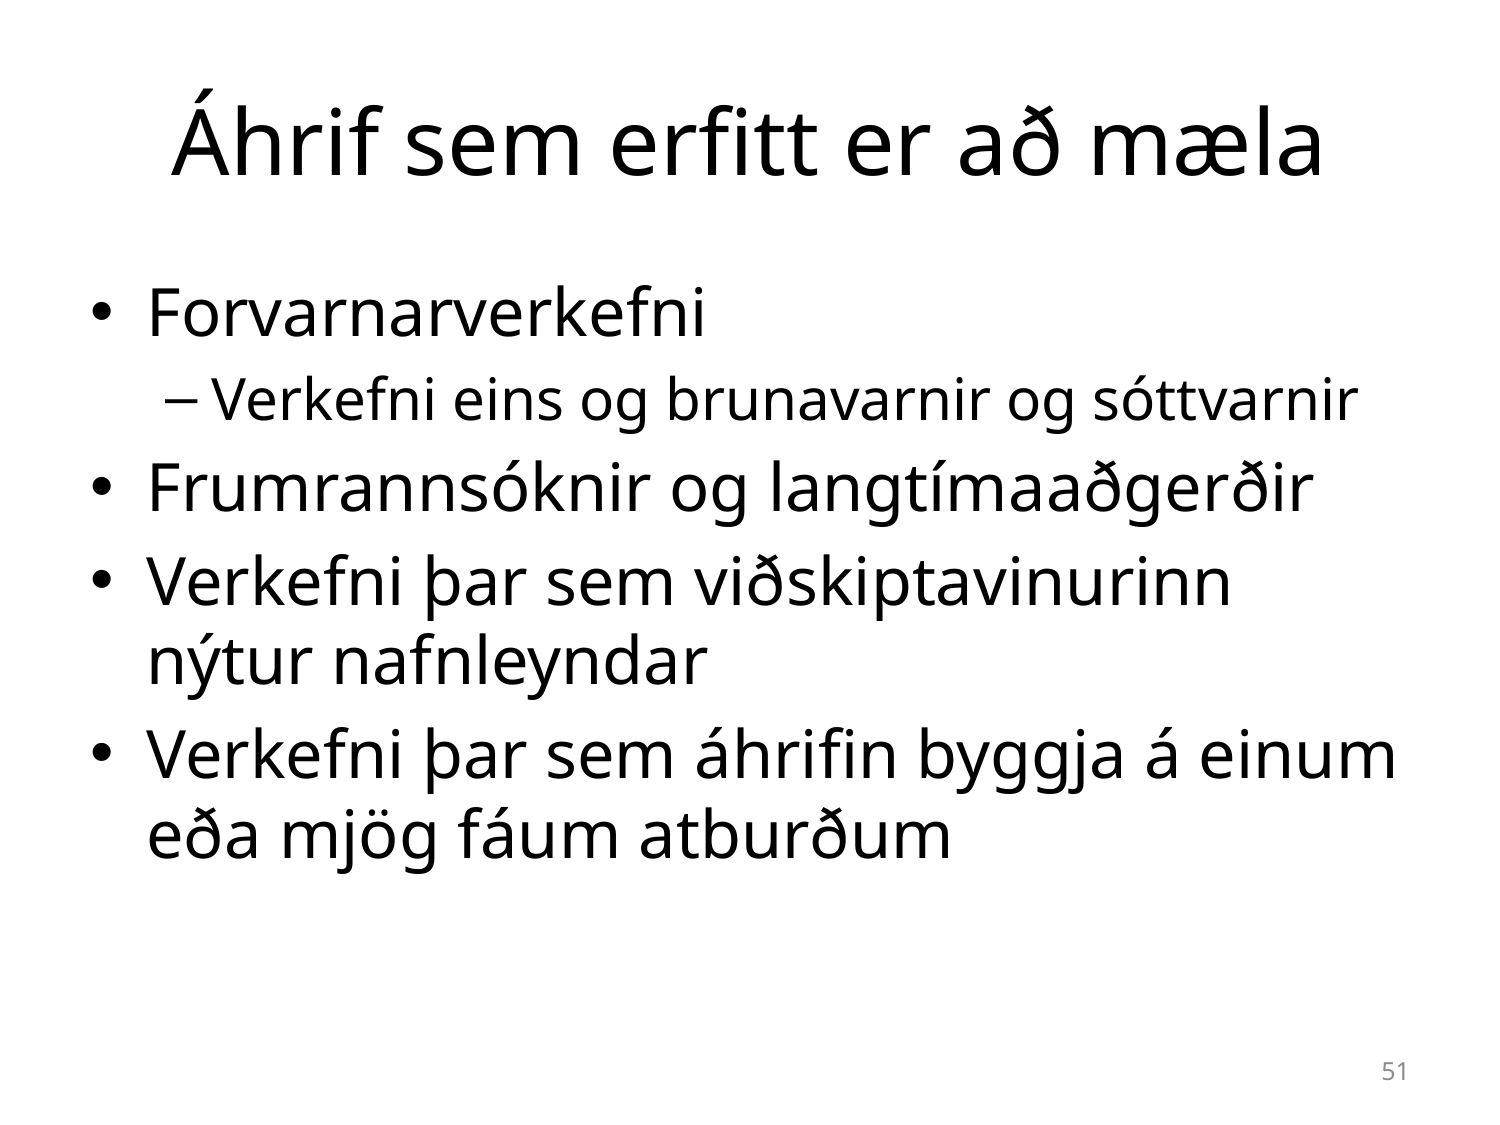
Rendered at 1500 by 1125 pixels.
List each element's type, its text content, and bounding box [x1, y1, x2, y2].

title Áhrif sem erfitt er að mæla [75, 45, 1425, 233]
slide_number 51 [1074, 1042, 1425, 1103]
list Forvarnarverkefni Verkefni eins og brunavarnir og sóttvarnir Frumrannsóknir og langtímaaðgerðir Verkefni þar sem viðskiptavinurinn nýtur nafnleyndar Verkefni þar sem áhrifin byggja á einum eða mjög fáum atburðum [75, 262, 1425, 1005]
